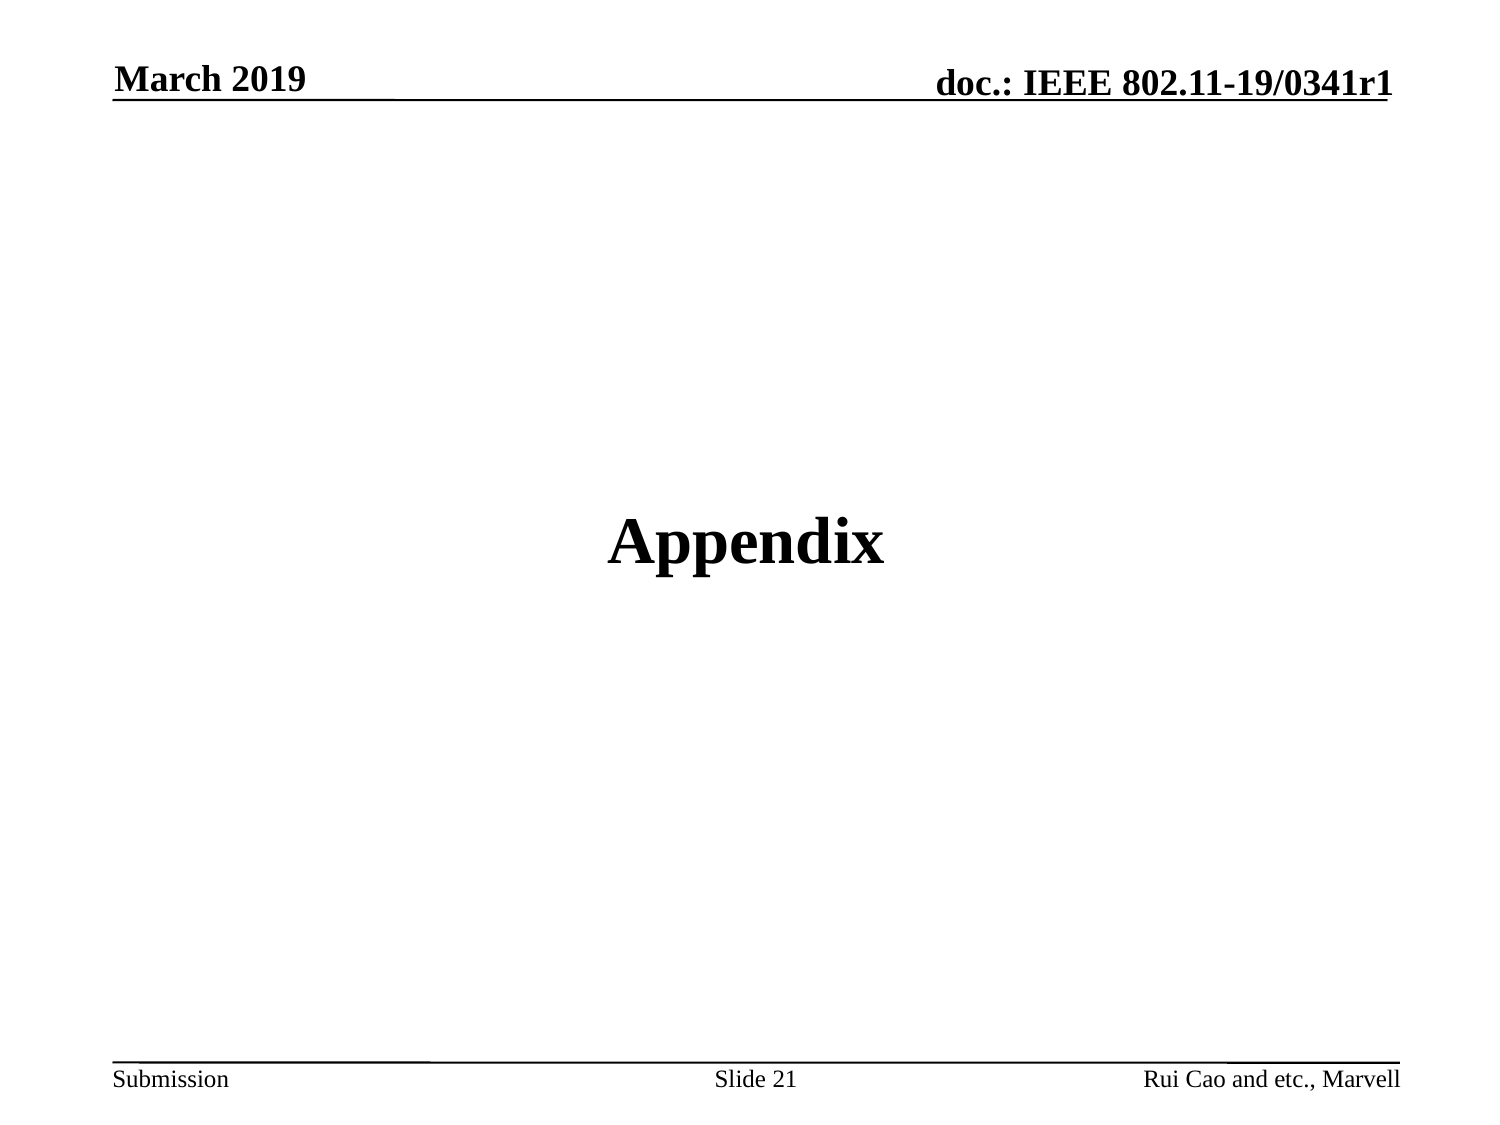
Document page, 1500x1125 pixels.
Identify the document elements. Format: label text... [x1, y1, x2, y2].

slide_number Slide 21 [712, 1061, 800, 1123]
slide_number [114, 54, 423, 100]
footer Rui Cao and etc., Marvell [878, 1061, 1402, 1093]
title Appendix [108, 449, 1384, 625]
